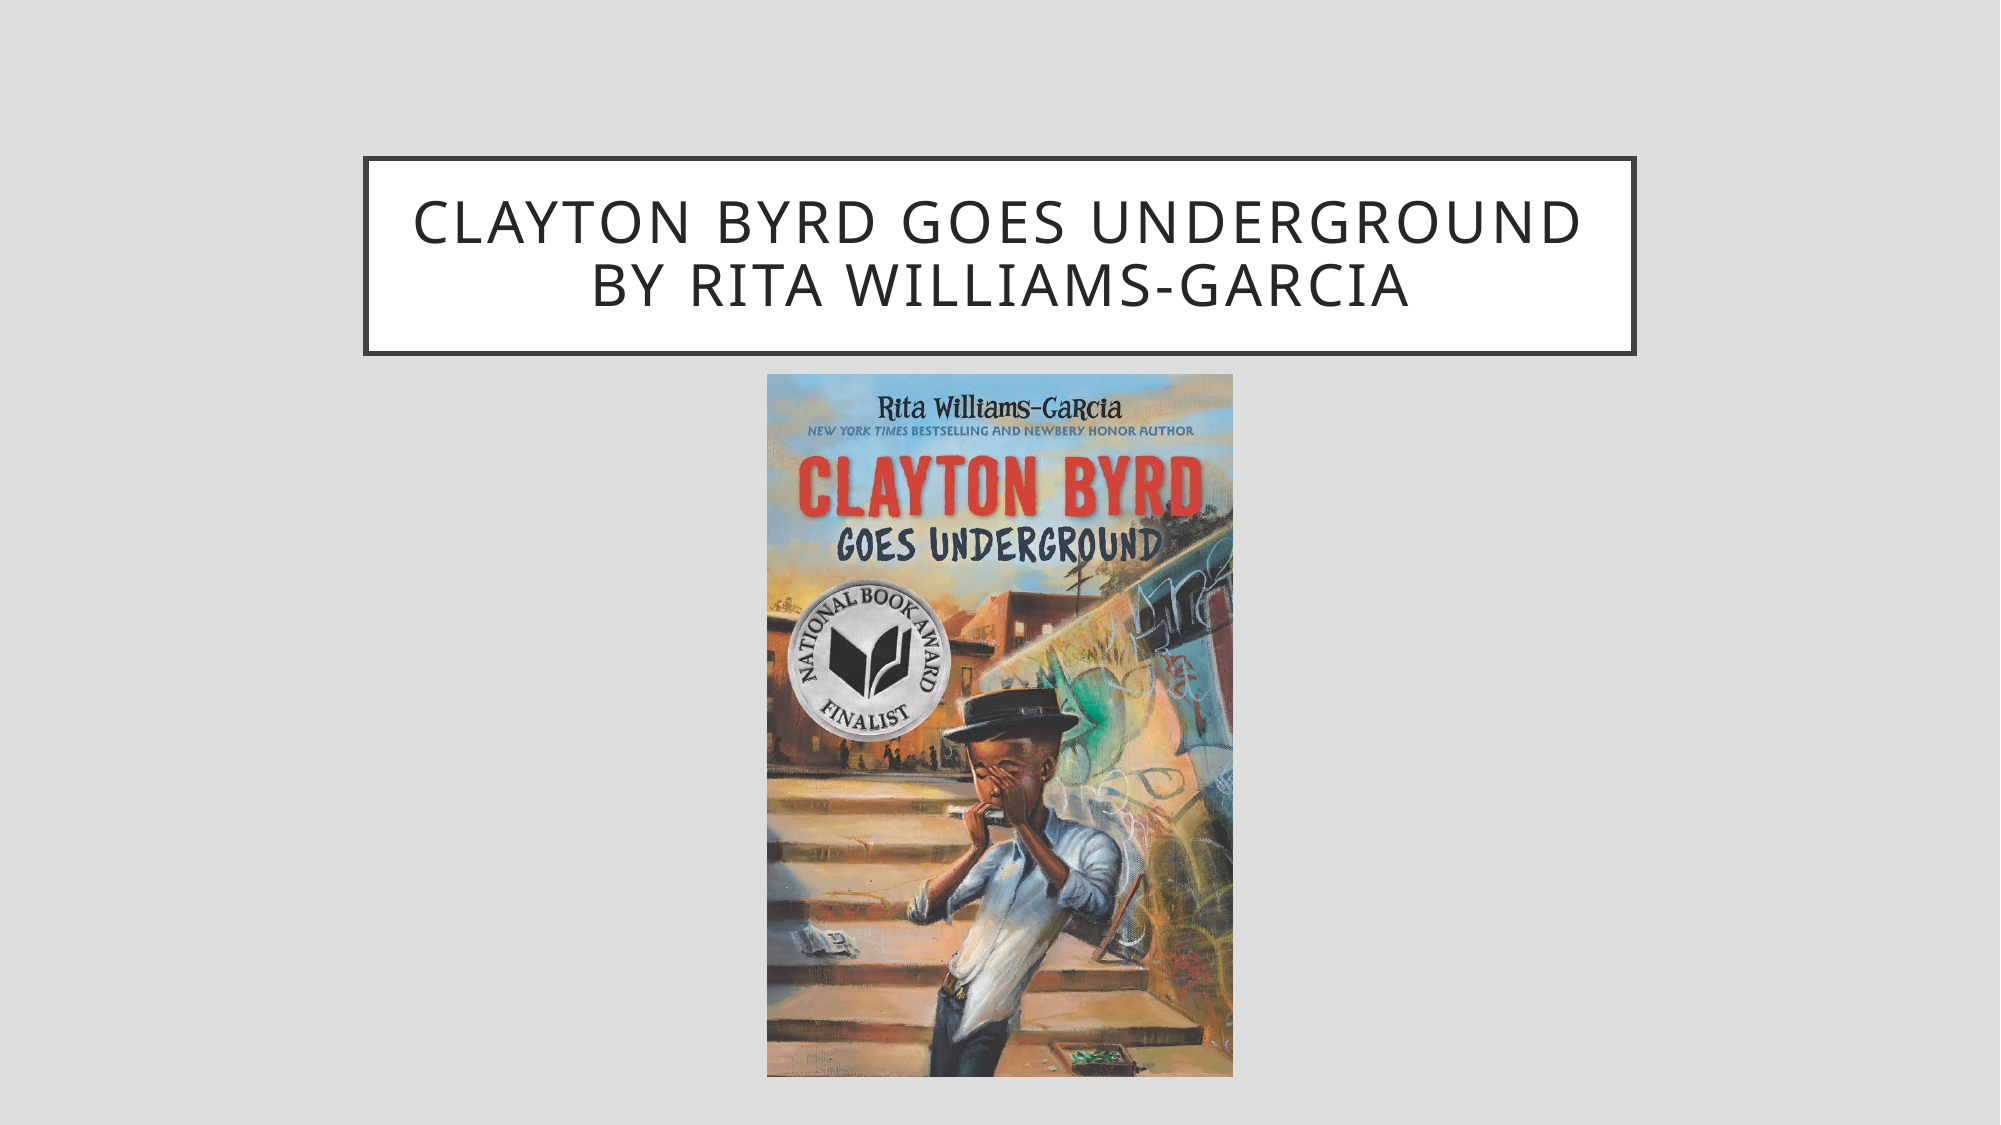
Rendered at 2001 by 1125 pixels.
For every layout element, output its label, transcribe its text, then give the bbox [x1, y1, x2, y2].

title Clayton Byrd Goes Underground by Rita Williams-Garcia [363, 156, 1637, 356]
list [767, 374, 1233, 1077]
